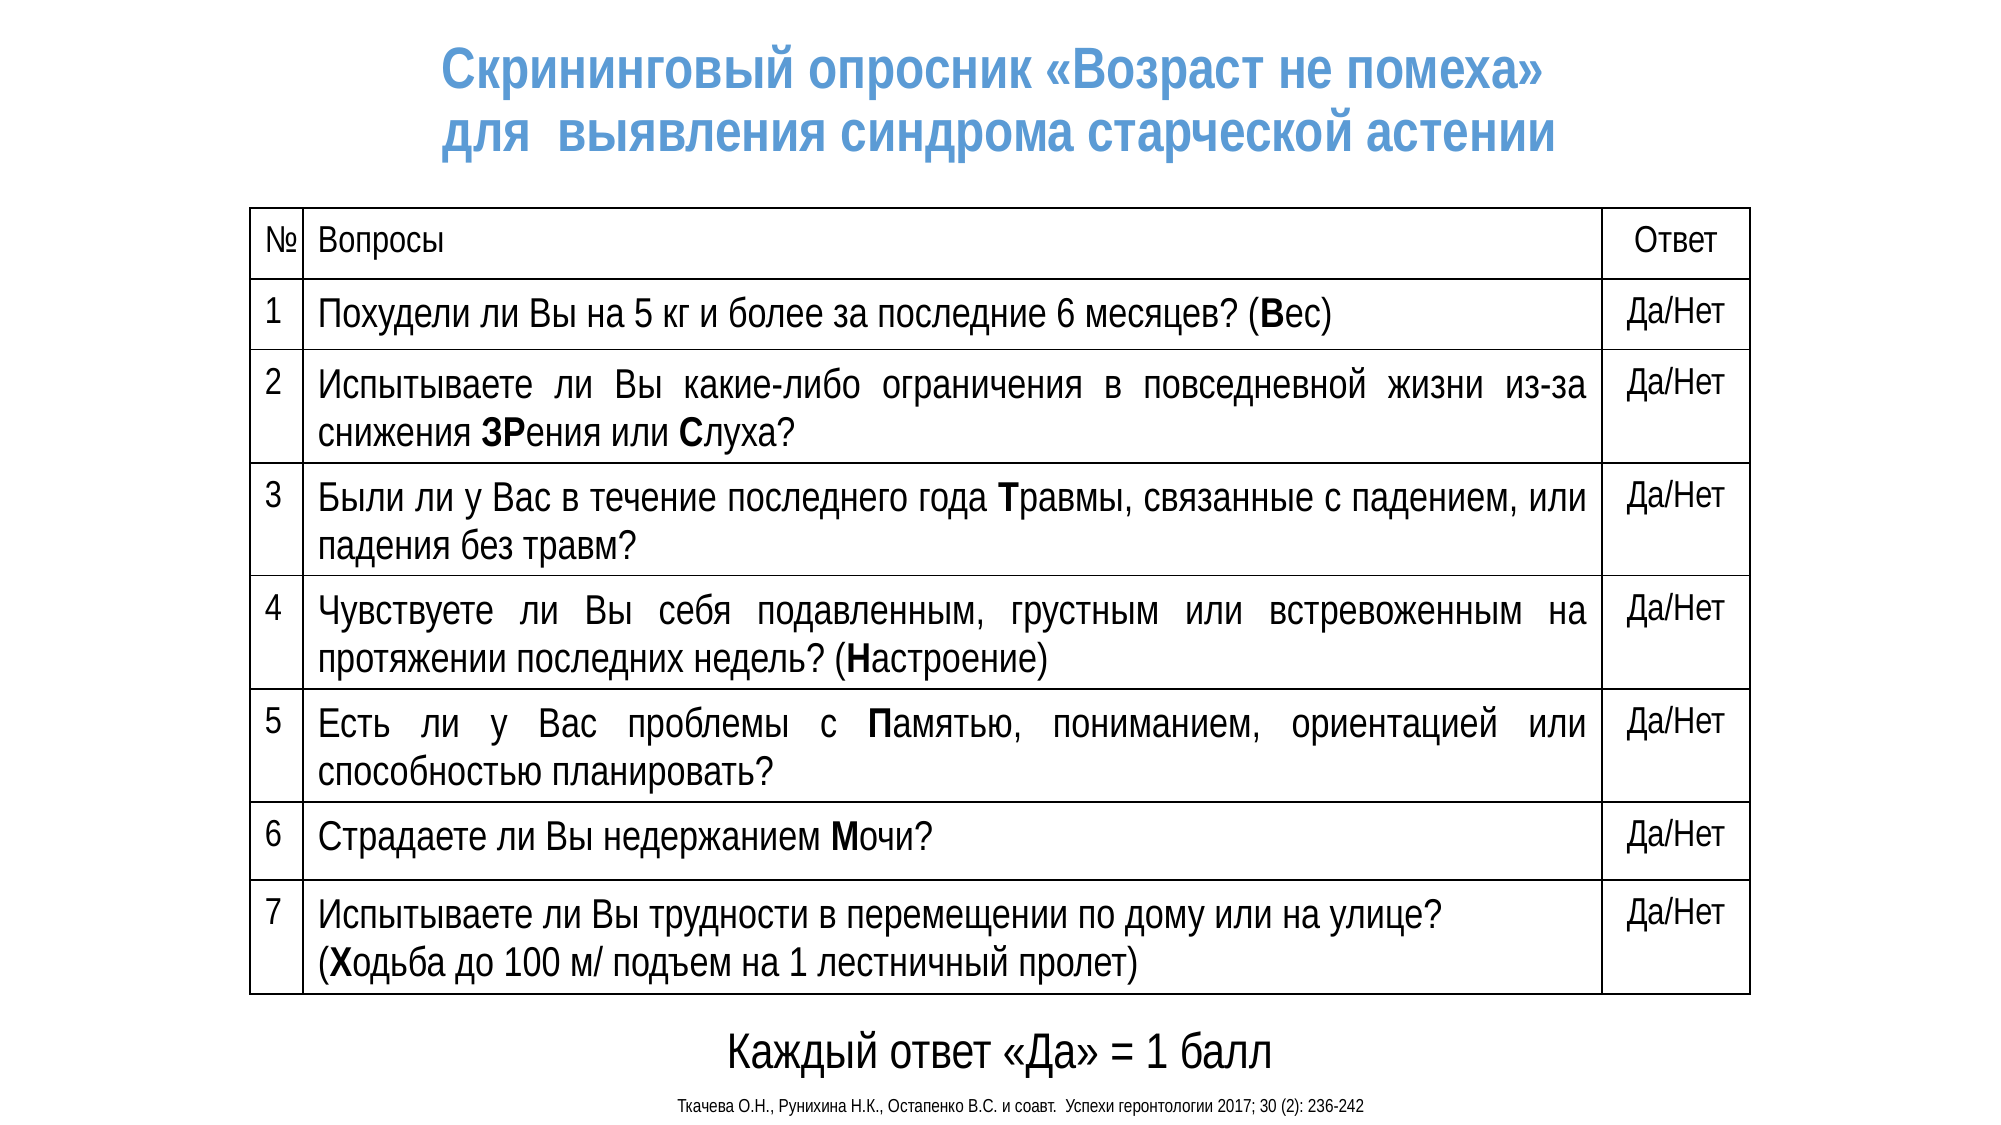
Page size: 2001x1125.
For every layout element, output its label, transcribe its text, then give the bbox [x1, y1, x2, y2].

table_cell 5 [251, 690, 302, 801]
table_cell 7 [251, 881, 302, 993]
text_box Ткачева О.Н., Рунихина Н.К., Остапенко В.С. и соавт. Успехи геронтологии 2017; 30 (2): 236-242 [291, 1086, 1750, 1124]
table_cell 6 [251, 803, 302, 879]
title Скрининговый опросник «Возраст не помеха» для выявления синдрома старческой астении [324, 7, 1675, 195]
table_header Ответ [1603, 209, 1749, 278]
table_cell Да/Нет [1603, 280, 1749, 349]
table_cell Есть ли у Вас проблемы с Памятью, пониманием, ориентацией или способностью планировать? [304, 690, 1601, 801]
table_cell Да/Нет [1603, 881, 1749, 993]
table_cell 1 [251, 280, 302, 349]
table_cell Да/Нет [1603, 350, 1749, 462]
table_header Вопросы [304, 209, 1601, 278]
table_cell 4 [251, 576, 302, 688]
table_cell Испытываете ли Вы какие-либо ограничения в повседневной жизни из-за снижения ЗРения или Слуха? [304, 350, 1601, 462]
table_cell Да/Нет [1603, 803, 1749, 879]
table_cell Похудели ли Вы на 5 кг и более за последние 6 месяцев? (Вес) [304, 280, 1601, 349]
table_header № [251, 209, 302, 278]
table_cell Да/Нет [1603, 690, 1749, 801]
table_cell 2 [251, 350, 302, 462]
table_cell Были ли у Вас в течение последнего года Травмы, связанные с падением, или падения без травм? [304, 464, 1601, 575]
table_cell Да/Нет [1603, 464, 1749, 575]
table_cell 3 [251, 464, 302, 575]
table_cell Испытываете ли Вы трудности в перемещении по дому или на улице? (Ходьба до 100 м/ подъем на 1 лестничный пролет) [304, 881, 1601, 993]
table_cell Чувствуете ли Вы себя подавленным, грустным или встревоженным на протяжении последних недель? (Настроение) [304, 576, 1601, 688]
table_cell Страдаете ли Вы недержанием Мочи? [304, 803, 1601, 879]
table_cell Да/Нет [1603, 576, 1749, 688]
text_box Каждый ответ «Да» = 1 балл [264, 1010, 1736, 1086]
